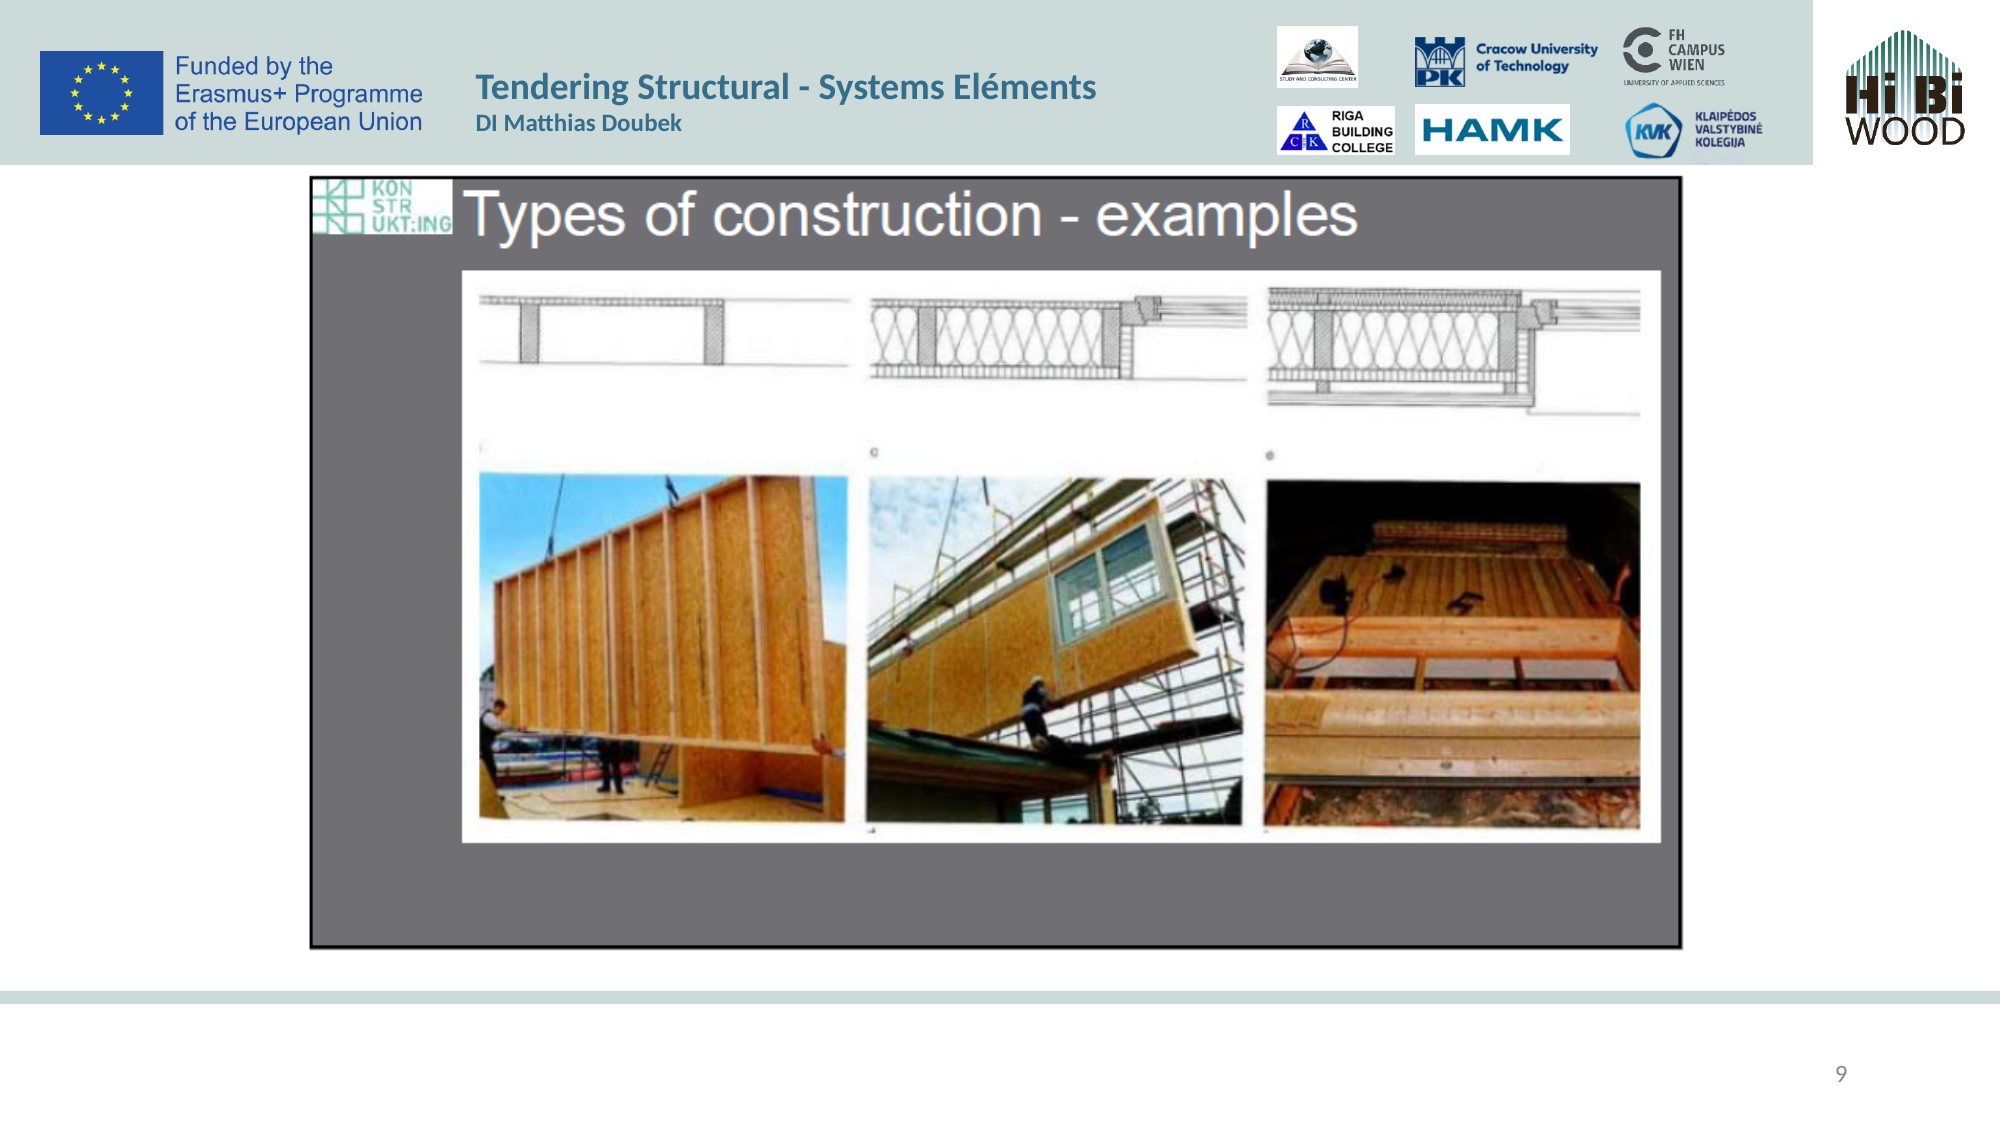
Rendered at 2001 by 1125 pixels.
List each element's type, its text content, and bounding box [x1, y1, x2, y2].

picture [1277, 26, 1359, 54]
picture [40, 51, 422, 135]
slide_number 9 [1412, 1042, 1863, 1103]
picture [1621, 25, 1726, 87]
picture [1277, 145, 1395, 155]
picture [1820, 11, 1987, 168]
picture [1415, 37, 1598, 87]
text_box Tendering Structural - Systems Eléments DI Matthias Doubek [460, 54, 1520, 145]
picture [301, 97, 1766, 955]
picture [1415, 104, 1570, 155]
